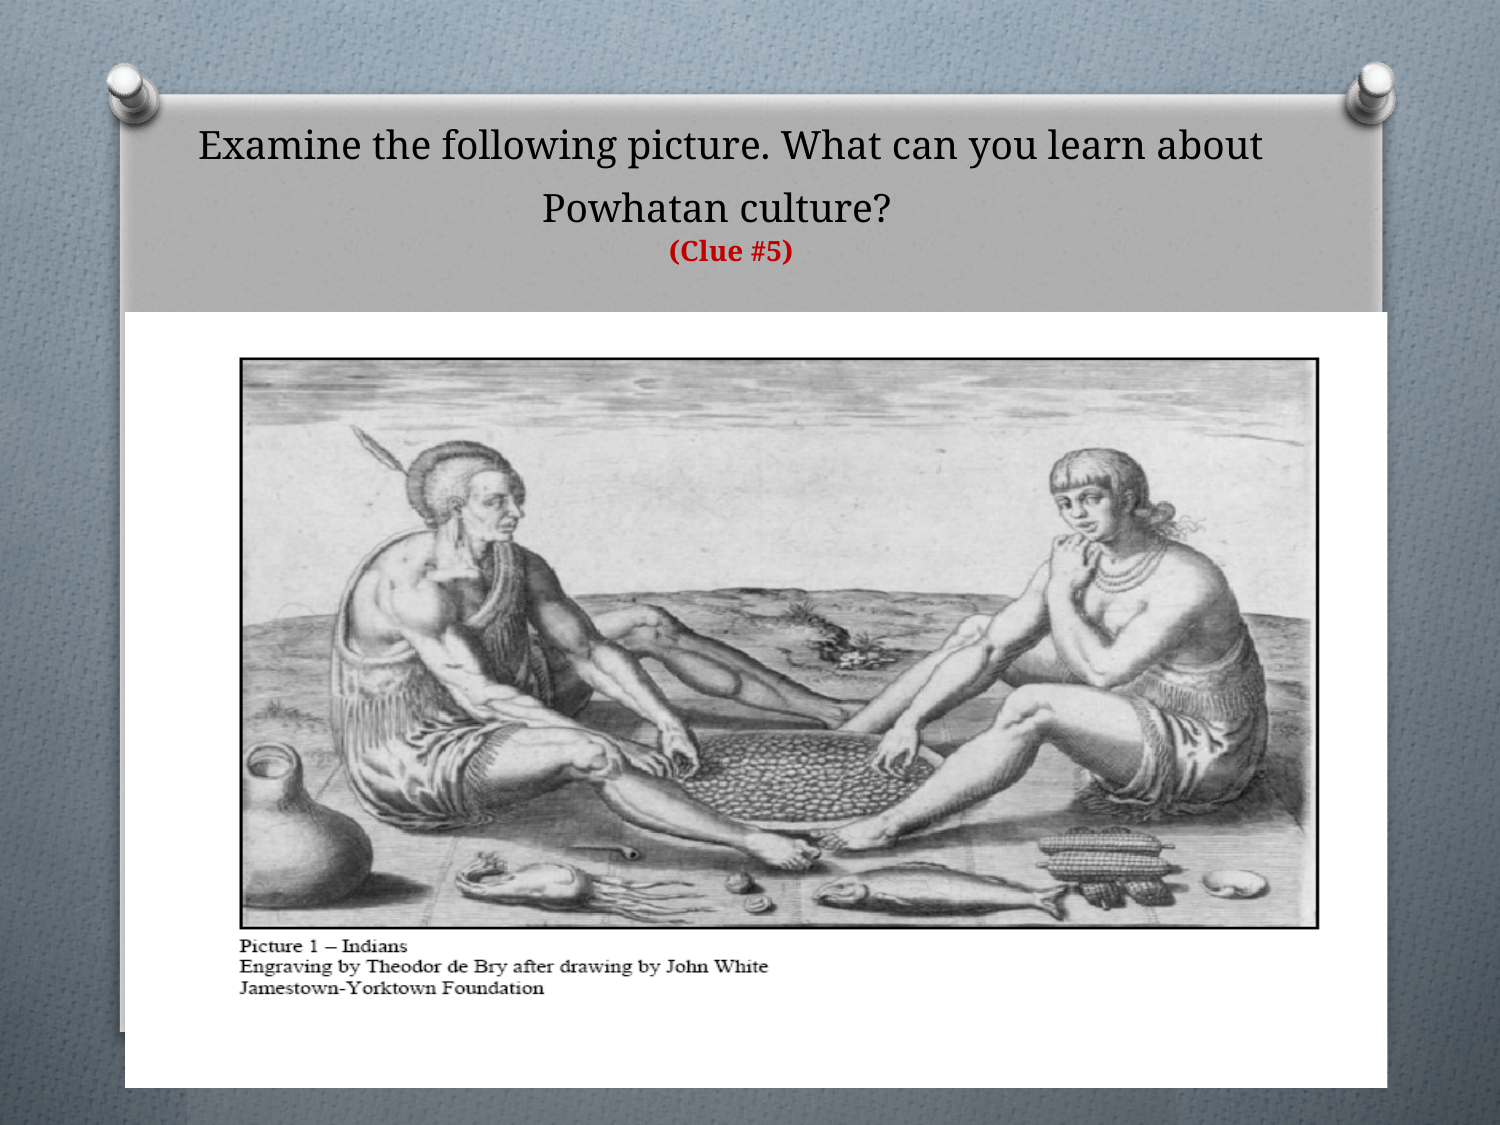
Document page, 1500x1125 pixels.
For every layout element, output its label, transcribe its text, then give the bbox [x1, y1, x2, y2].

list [124, 312, 1388, 1088]
picture [75, 29, 198, 132]
title Examine the following picture. What can you learn about Powhatan culture? (Clue #5) [112, 112, 1350, 275]
picture [1317, 35, 1439, 156]
